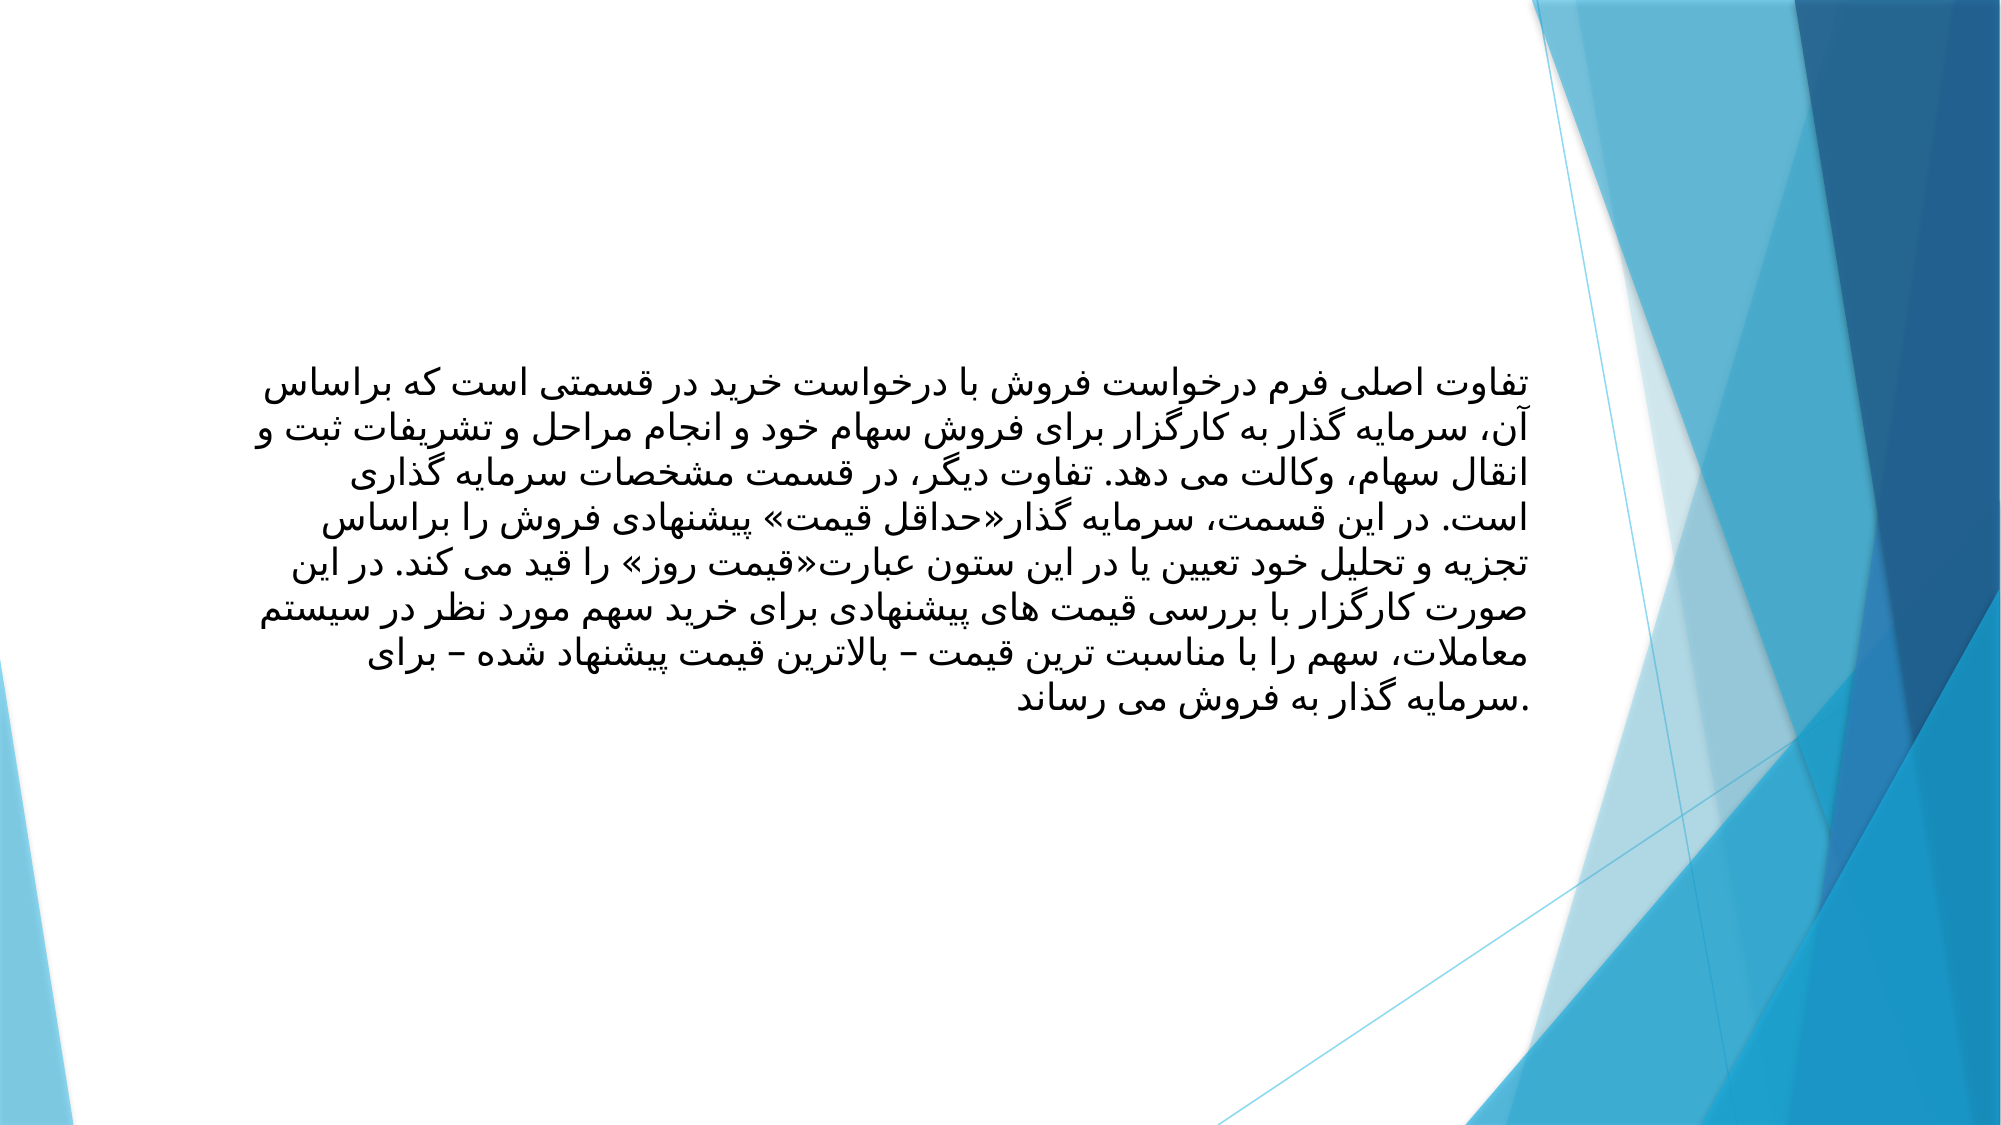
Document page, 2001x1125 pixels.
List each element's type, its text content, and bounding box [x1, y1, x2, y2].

text_box تفاوت اصلی فرم درخواست فروش با درخواست خرید در قسمتی است که براساس آن، سرمایه گذار به کارگزار برای فروش سهام خود و انجام مراحل و تشریفات ثبت و انقال سهام، وکالت می دهد. تفاوت دیگر، در قسمت مشخصات سرمایه گذاری است. در این قسمت، سرمایه گذار«حداقل قیمت» پیشنهادی فروش را براساس تجزیه و تحلیل خود تعیین یا در این ستون عبارت«قیمت روز» را قید می کند. در این صورت کارگزار با بررسی قیمت های پیشنهادی برای خرید سهم مورد نظر در سیستم معاملات، سهم را با مناسبت ترین قیمت – بالاترین قیمت پیشنهاد شده – برای سرمایه گذار به فروش می رساند. [238, 350, 1546, 771]
